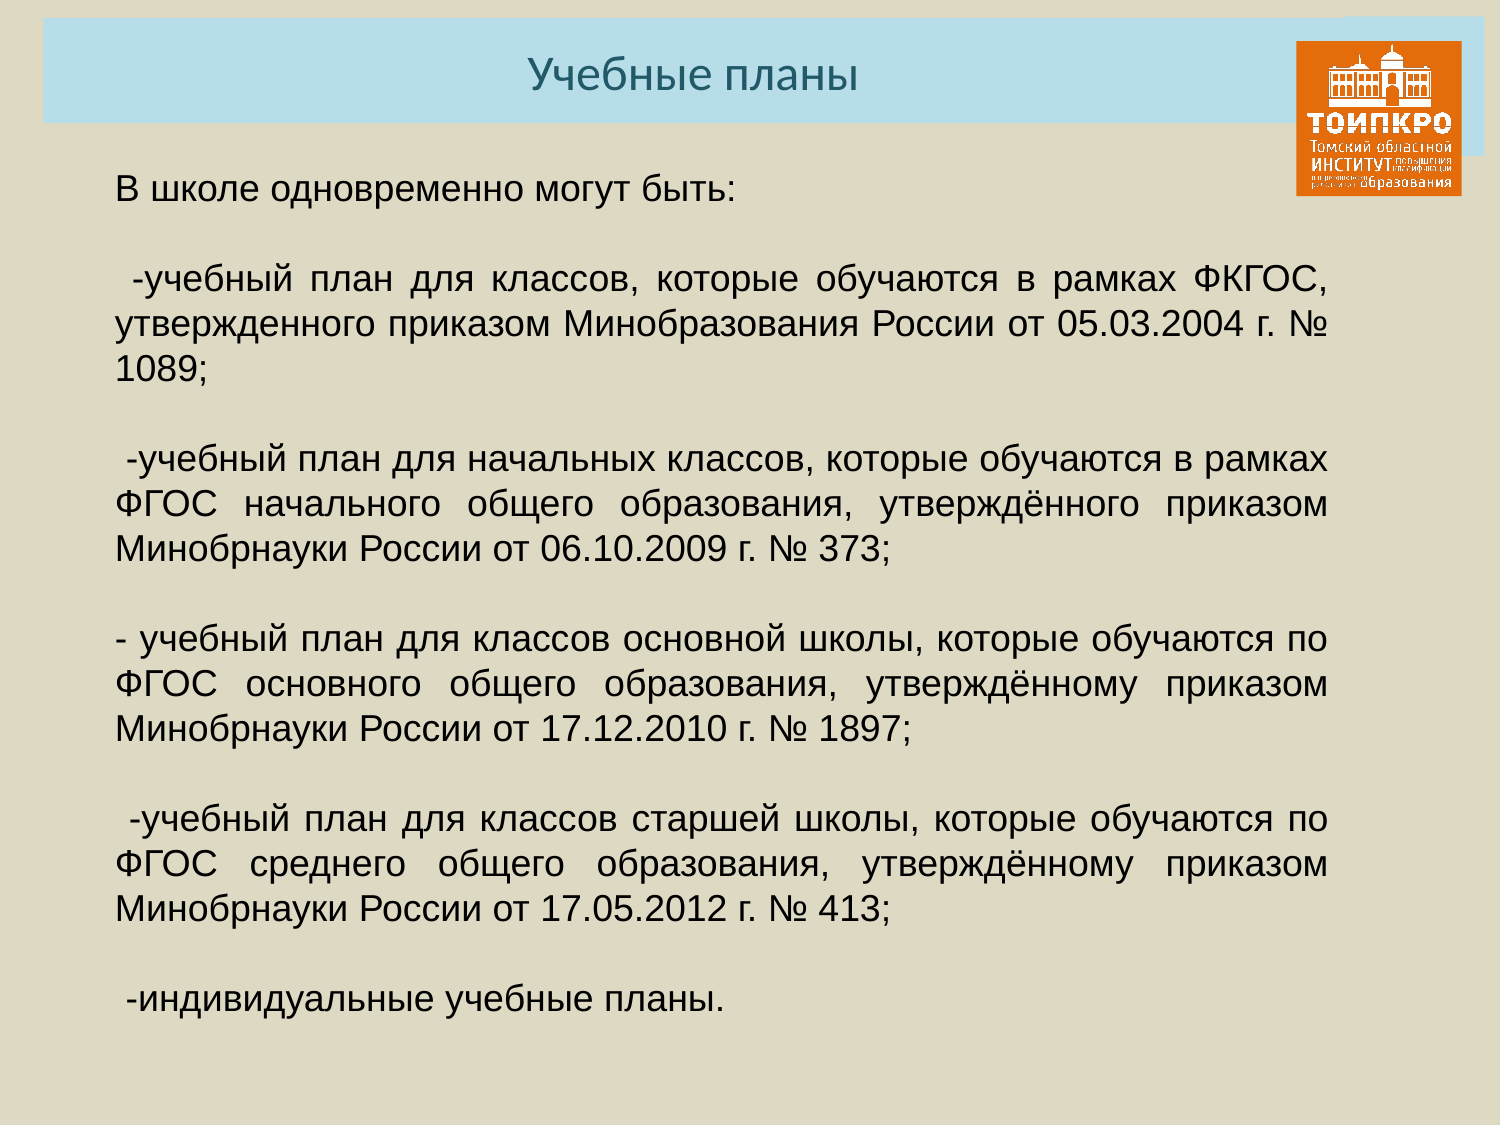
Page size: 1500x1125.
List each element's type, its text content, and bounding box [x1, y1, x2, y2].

picture [1306, 41, 1452, 190]
text_box [1294, 39, 1464, 198]
text_box [1342, 14, 1487, 158]
text_box В школе одновременно могут быть: -учебный план для классов, которые обучаются в рамках ФКГОС, утвержденного приказом Минобразования России от 05.03.2004 г. № 1089; -учебный план для начальных классов, которые обучаются в рамках ФГОС начального общего образования, утверждённого приказом Минобрнауки России от 06.10.2009 г. № 373; - учебный план для классов основной школы, которые обучаются по ФГОС основного общего образования, утверждённому приказом Минобрнауки России от 17.12.2010 г. № 1897; -учебный план для классов старшей школы, которые обучаются по ФГОС среднего общего образования, утверждённому приказом Минобрнауки России от 17.05.2012 г. № 413; -индивидуальные учебные планы. [100, 156, 1344, 1026]
text_box [41, 30, 1471, 1118]
text_box Учебные планы [43, 17, 1342, 124]
